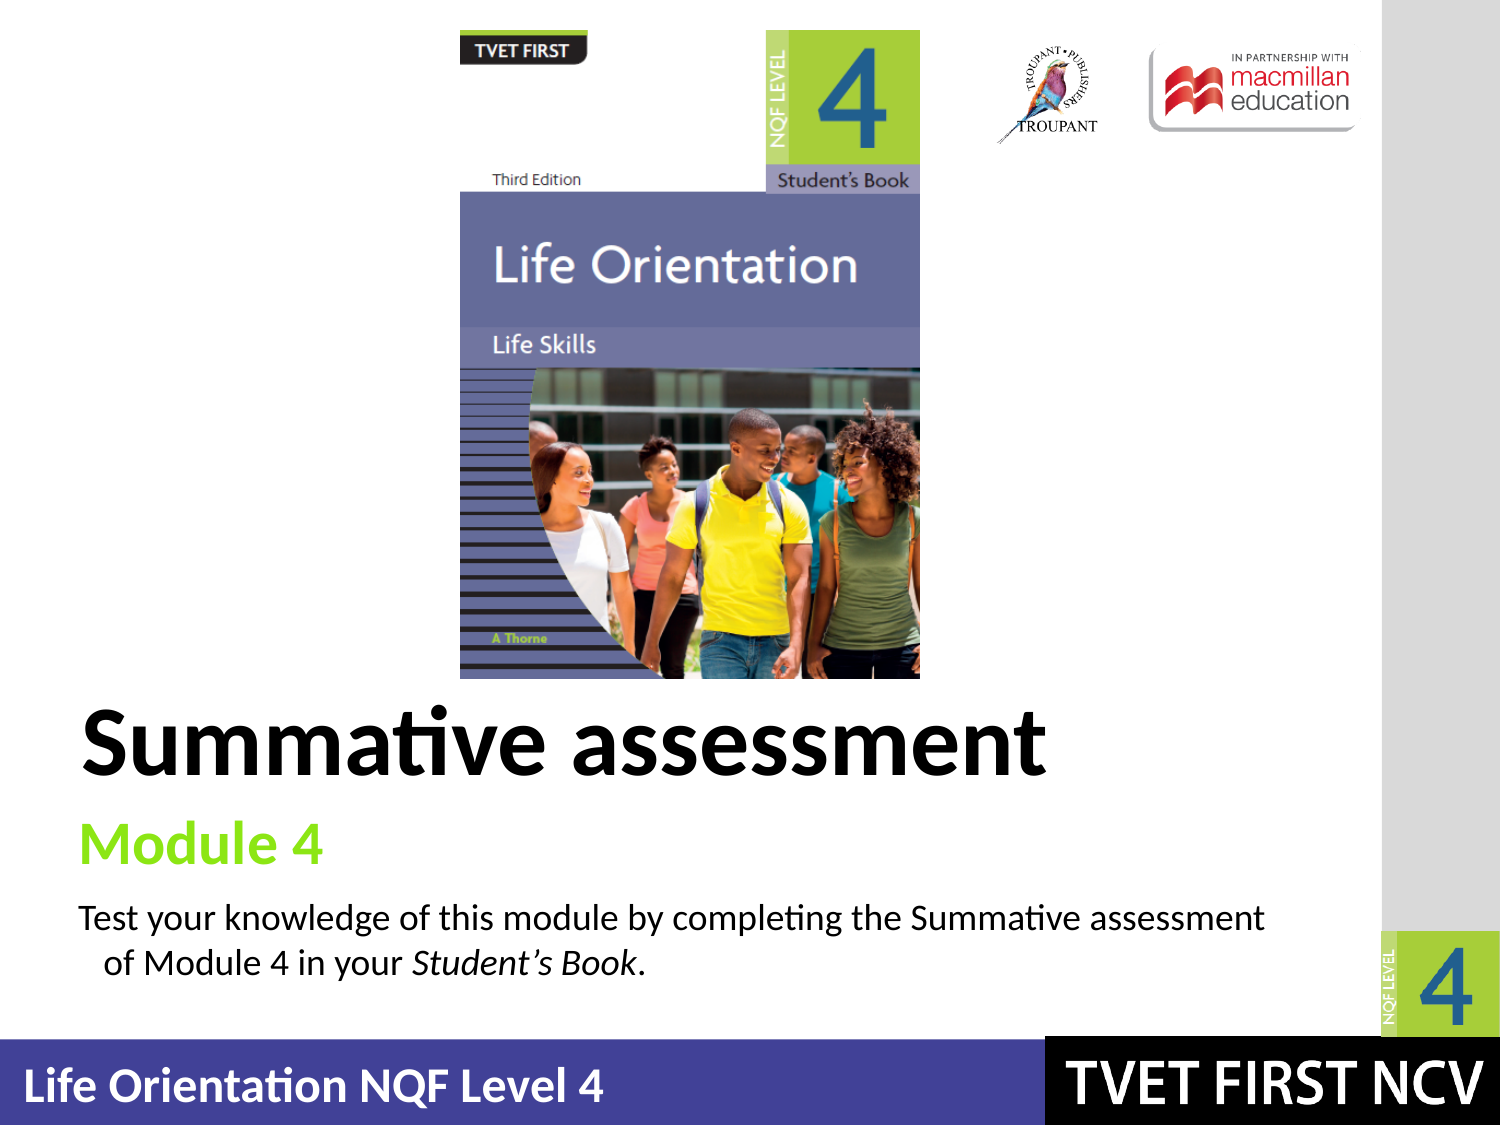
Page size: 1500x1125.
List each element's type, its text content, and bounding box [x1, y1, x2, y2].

picture [994, 42, 1361, 147]
list Module 4 [63, 803, 1361, 886]
picture [460, 30, 920, 679]
picture [1381, 931, 1500, 1037]
text_box Test your knowledge of this module by completing the Summative assessment of Module 4 in your Student’s Book. [63, 885, 1287, 991]
picture [1065, 1050, 1484, 1120]
